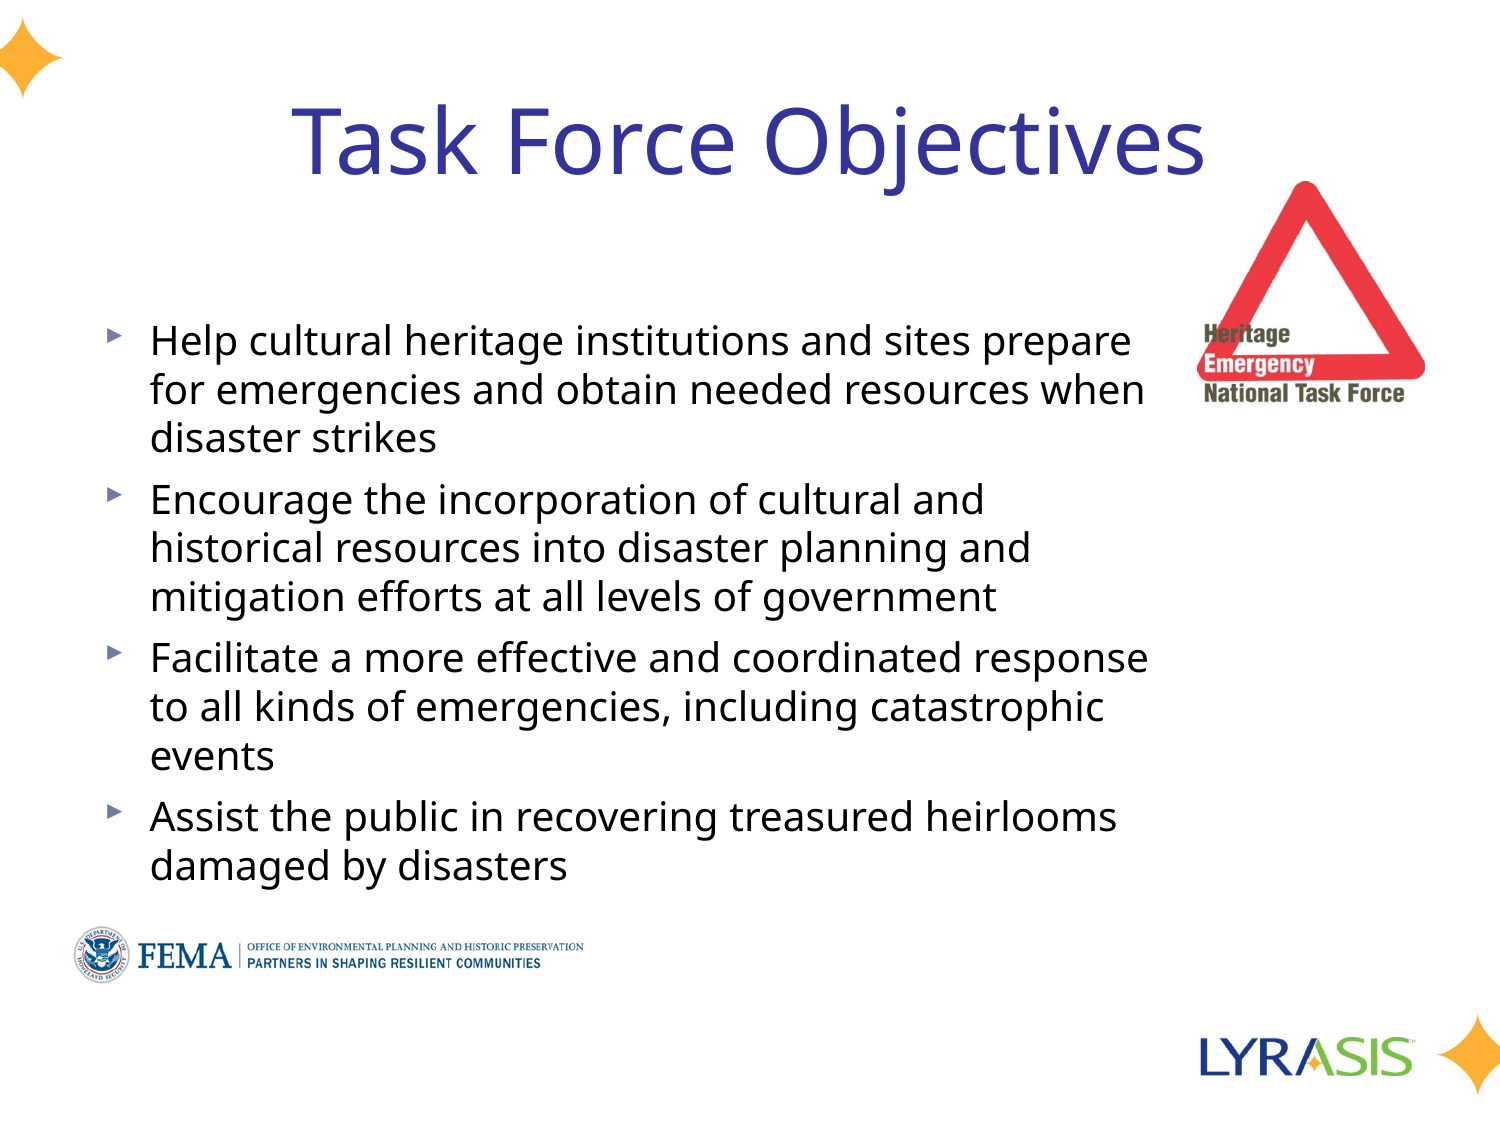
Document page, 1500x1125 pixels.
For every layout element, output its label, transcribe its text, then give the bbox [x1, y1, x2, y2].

title Task Force Objectives [75, 45, 1425, 233]
picture [70, 923, 587, 985]
picture [0, 15, 65, 100]
list [75, 262, 1425, 1005]
text_box Help cultural heritage institutions and sites prepare for emergencies and obtain needed resources when disaster strikes Encourage the incorporation of cultural and historical resources into disaster planning and mitigation efforts at all levels of government Facilitate a more effective and coordinated response to all kinds of emergencies, including catastrophic events Assist the public in recovering treasured heirlooms damaged by disasters [89, 307, 1170, 880]
picture [1200, 1037, 1416, 1076]
picture [1435, 1012, 1500, 1097]
picture [1197, 180, 1426, 407]
